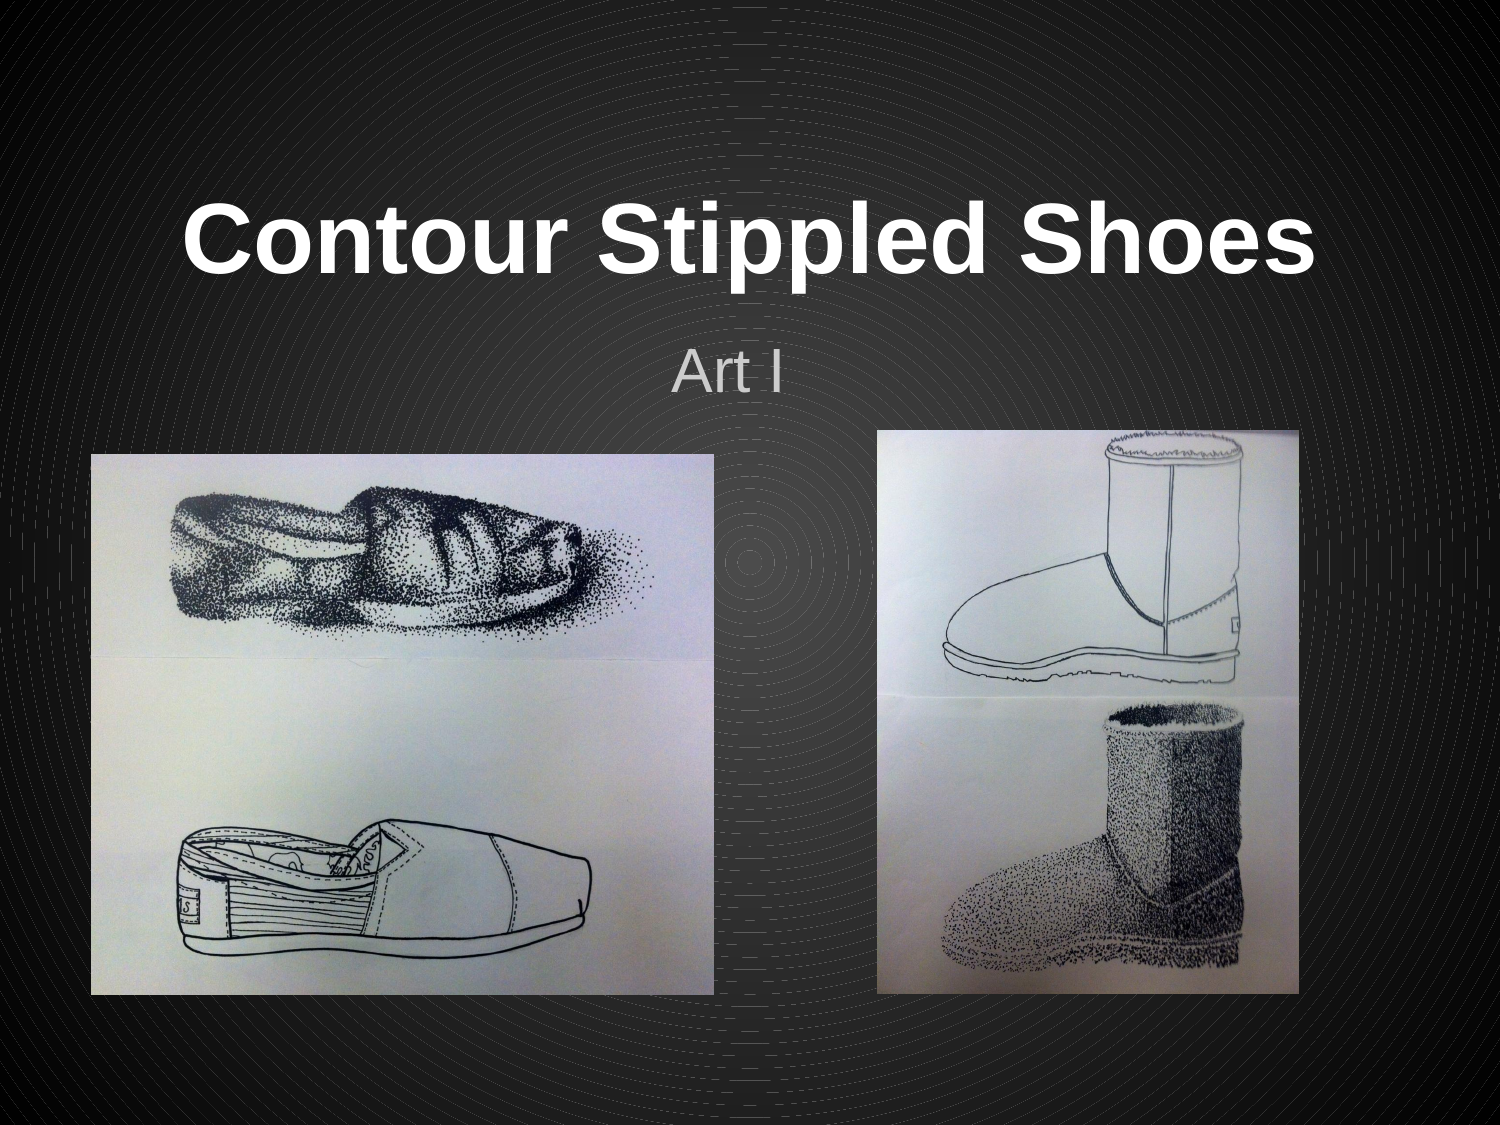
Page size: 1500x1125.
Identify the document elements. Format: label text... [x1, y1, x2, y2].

title Contour Stippled Shoes [112, 54, 1388, 309]
picture [90, 453, 714, 995]
subtitle Art I [91, 314, 1367, 487]
picture [876, 430, 1299, 994]
